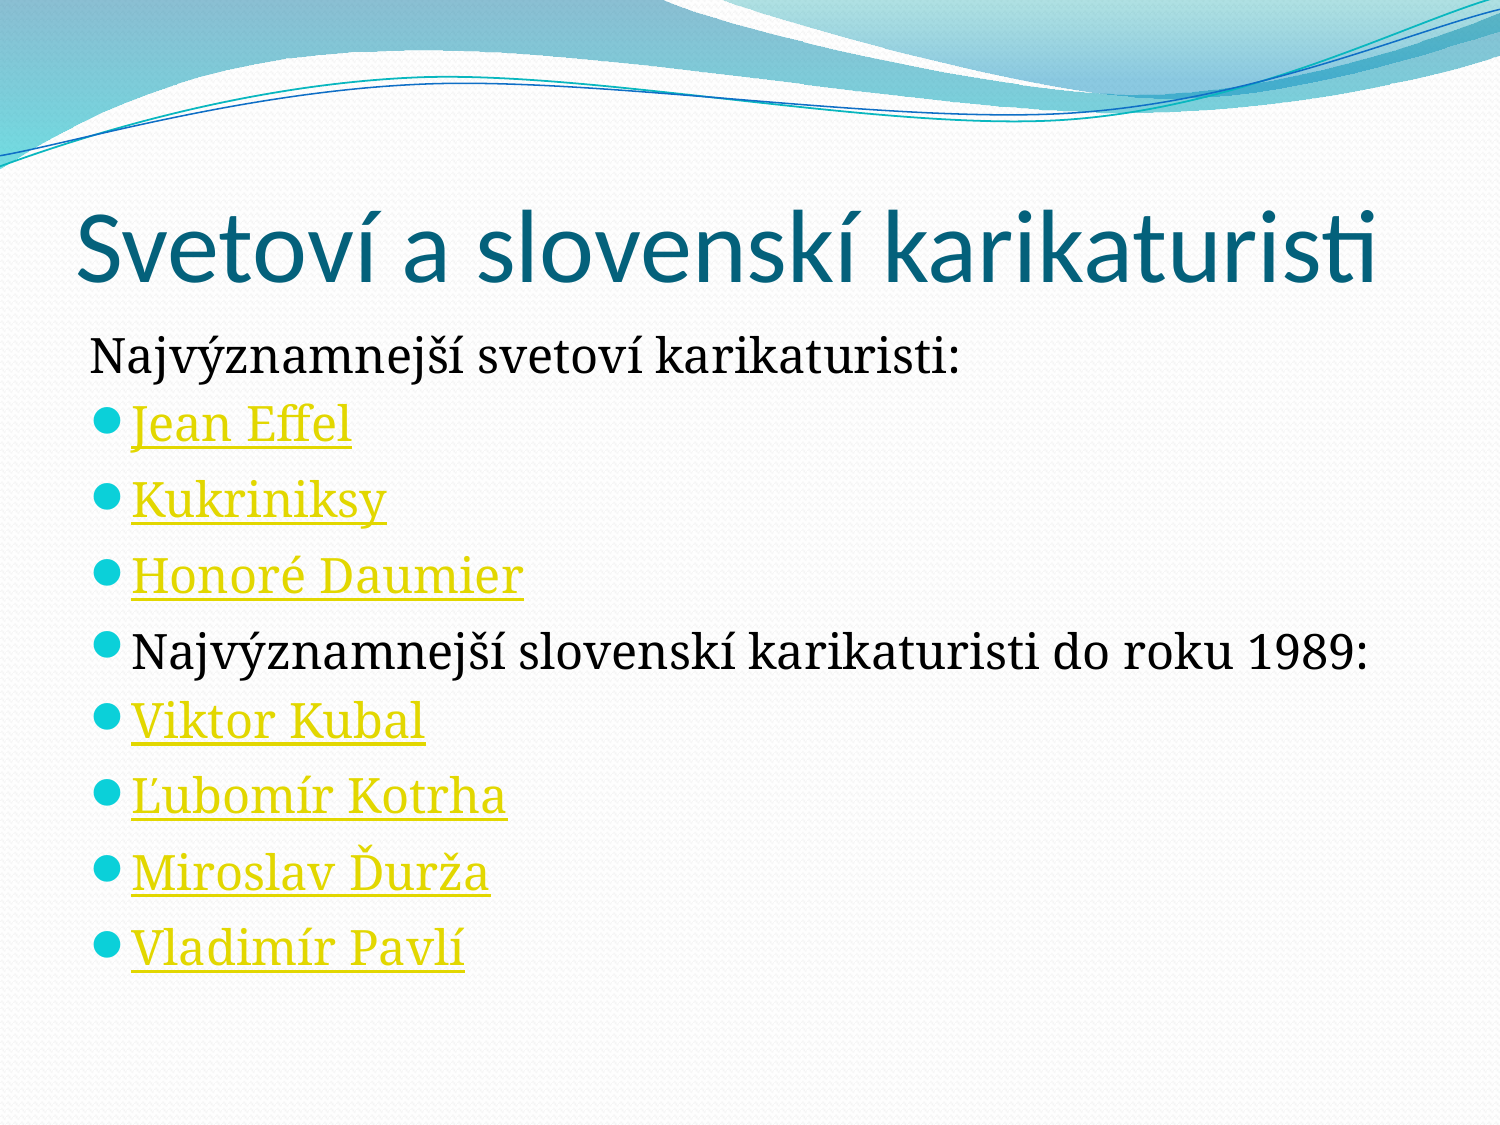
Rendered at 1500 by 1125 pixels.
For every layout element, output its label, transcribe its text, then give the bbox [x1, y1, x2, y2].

title Svetoví a slovenskí karikaturisti [75, 115, 1425, 303]
list Najvýznamnejší svetoví karikaturisti: Jean Effel Kukriniksy Honoré Daumier Najvýznamnejší slovenskí karikaturisti do roku 1989: Viktor Kubal Ľubomír Kotrha Miroslav Ďurža Vladimír Pavlí [75, 317, 1425, 1038]
